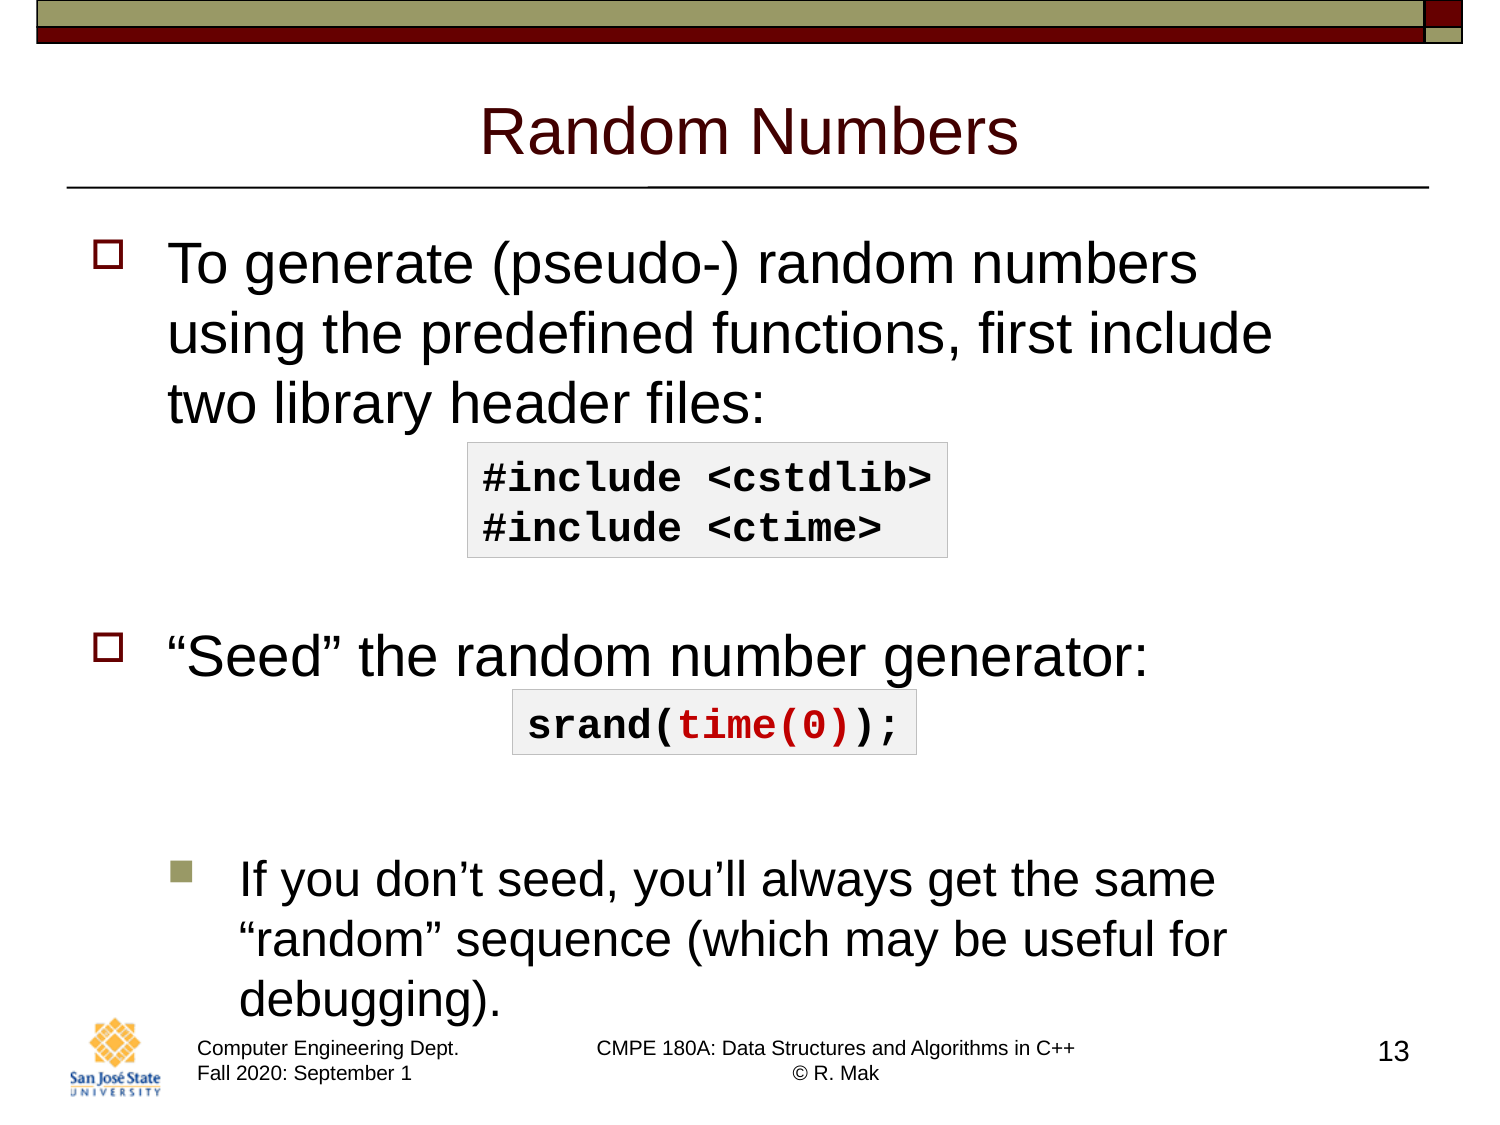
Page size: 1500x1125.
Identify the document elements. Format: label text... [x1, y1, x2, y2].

picture [60, 1012, 166, 1112]
title Random Numbers [75, 67, 1425, 175]
list To generate (pseudo-) random numbers using the predefined functions, first include two library header files: “Seed” the random number generator: If you don’t seed, you’ll always get the same “random” sequence (which may be useful for debugging). [75, 217, 1425, 1013]
text_box #include <cstdlib> #include <ctime> [467, 442, 948, 558]
slide_number 13 [1112, 1025, 1425, 1100]
text_box srand(time(0)); [512, 689, 917, 755]
